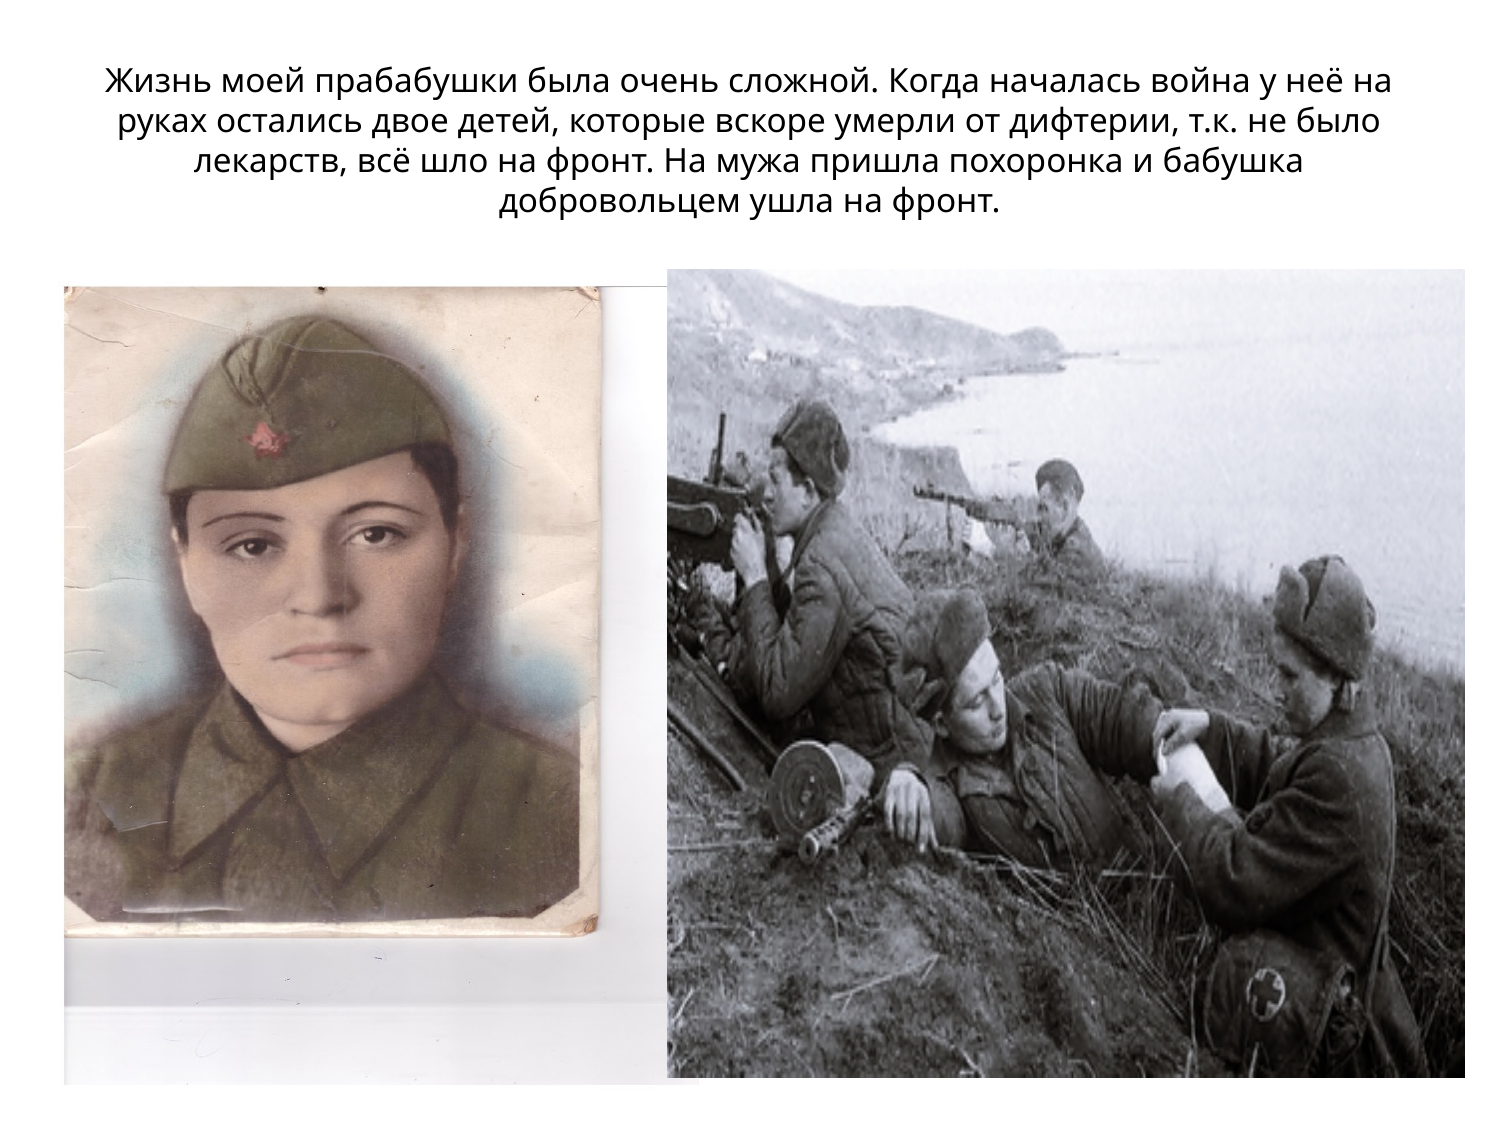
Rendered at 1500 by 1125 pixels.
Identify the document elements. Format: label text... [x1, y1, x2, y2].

text_box Жизнь моей прабабушки была очень сложной. Когда началась война у неё на руках остались двое детей, которые вскоре умерли от дифтерии, т.к. не было лекарств, всё шло на фронт. На мужа пришла похоронка и бабушка добровольцем ушла на фронт. [74, 45, 1425, 233]
picture [58, 269, 1466, 1091]
